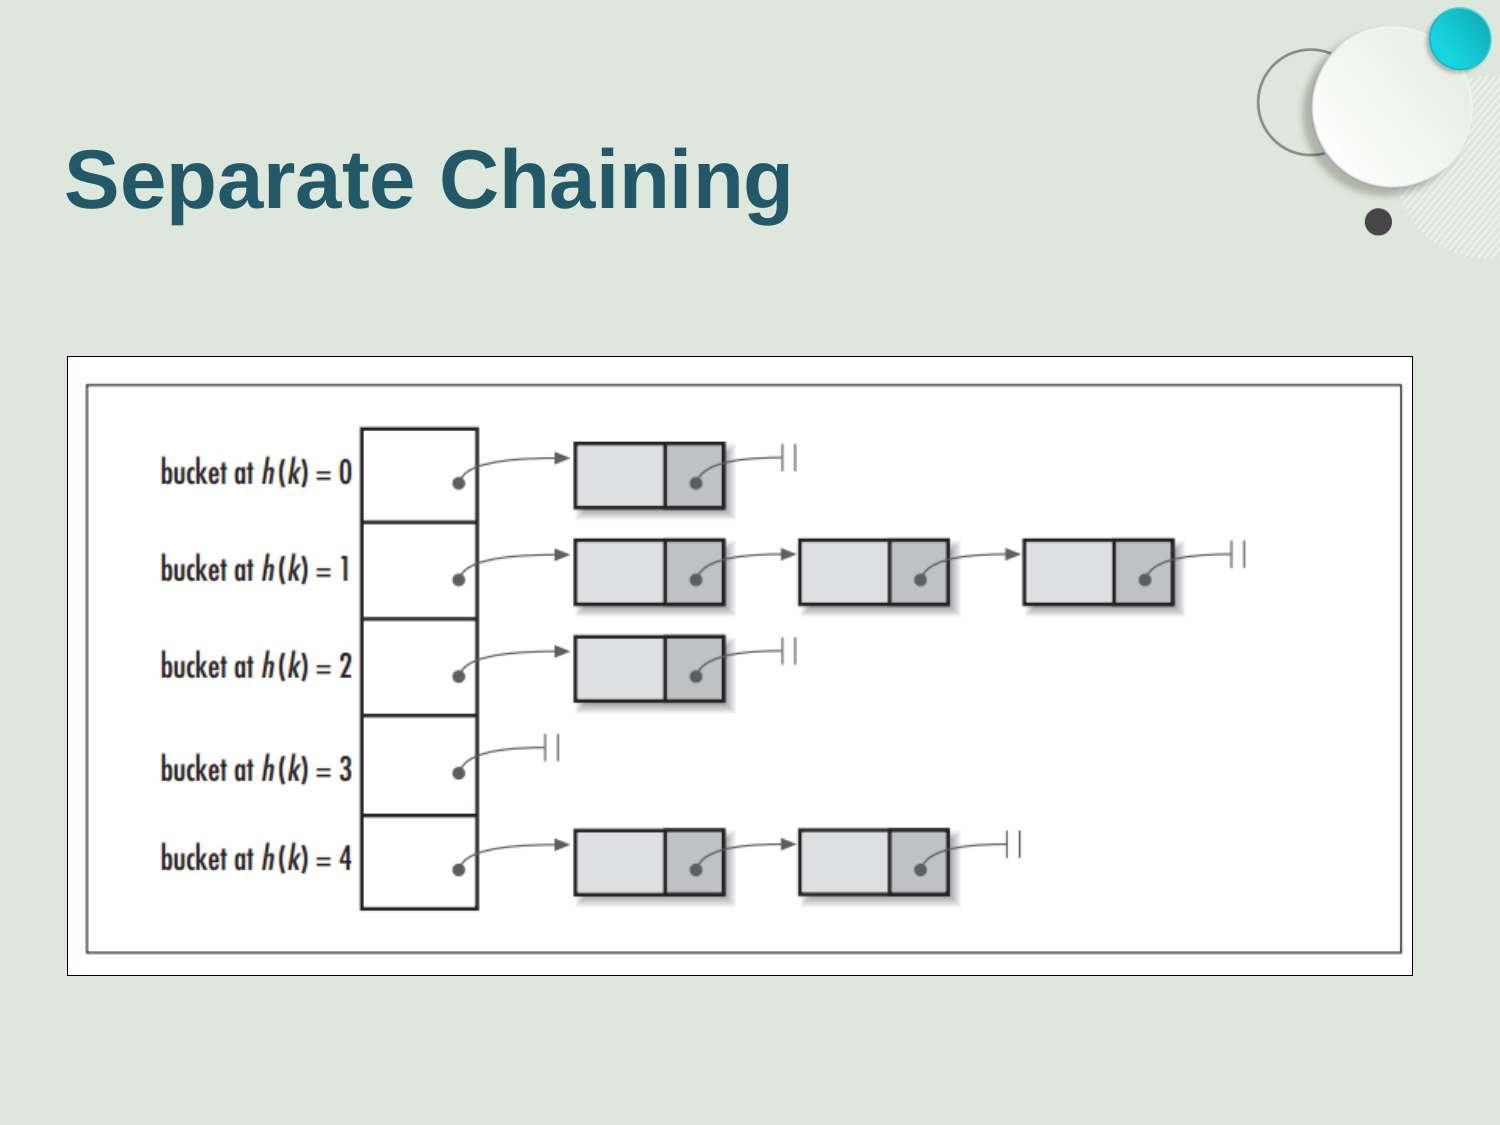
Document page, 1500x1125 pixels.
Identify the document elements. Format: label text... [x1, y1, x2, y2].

picture [0, 0, 1500, 1125]
title Separate Chaining [50, 87, 1225, 263]
